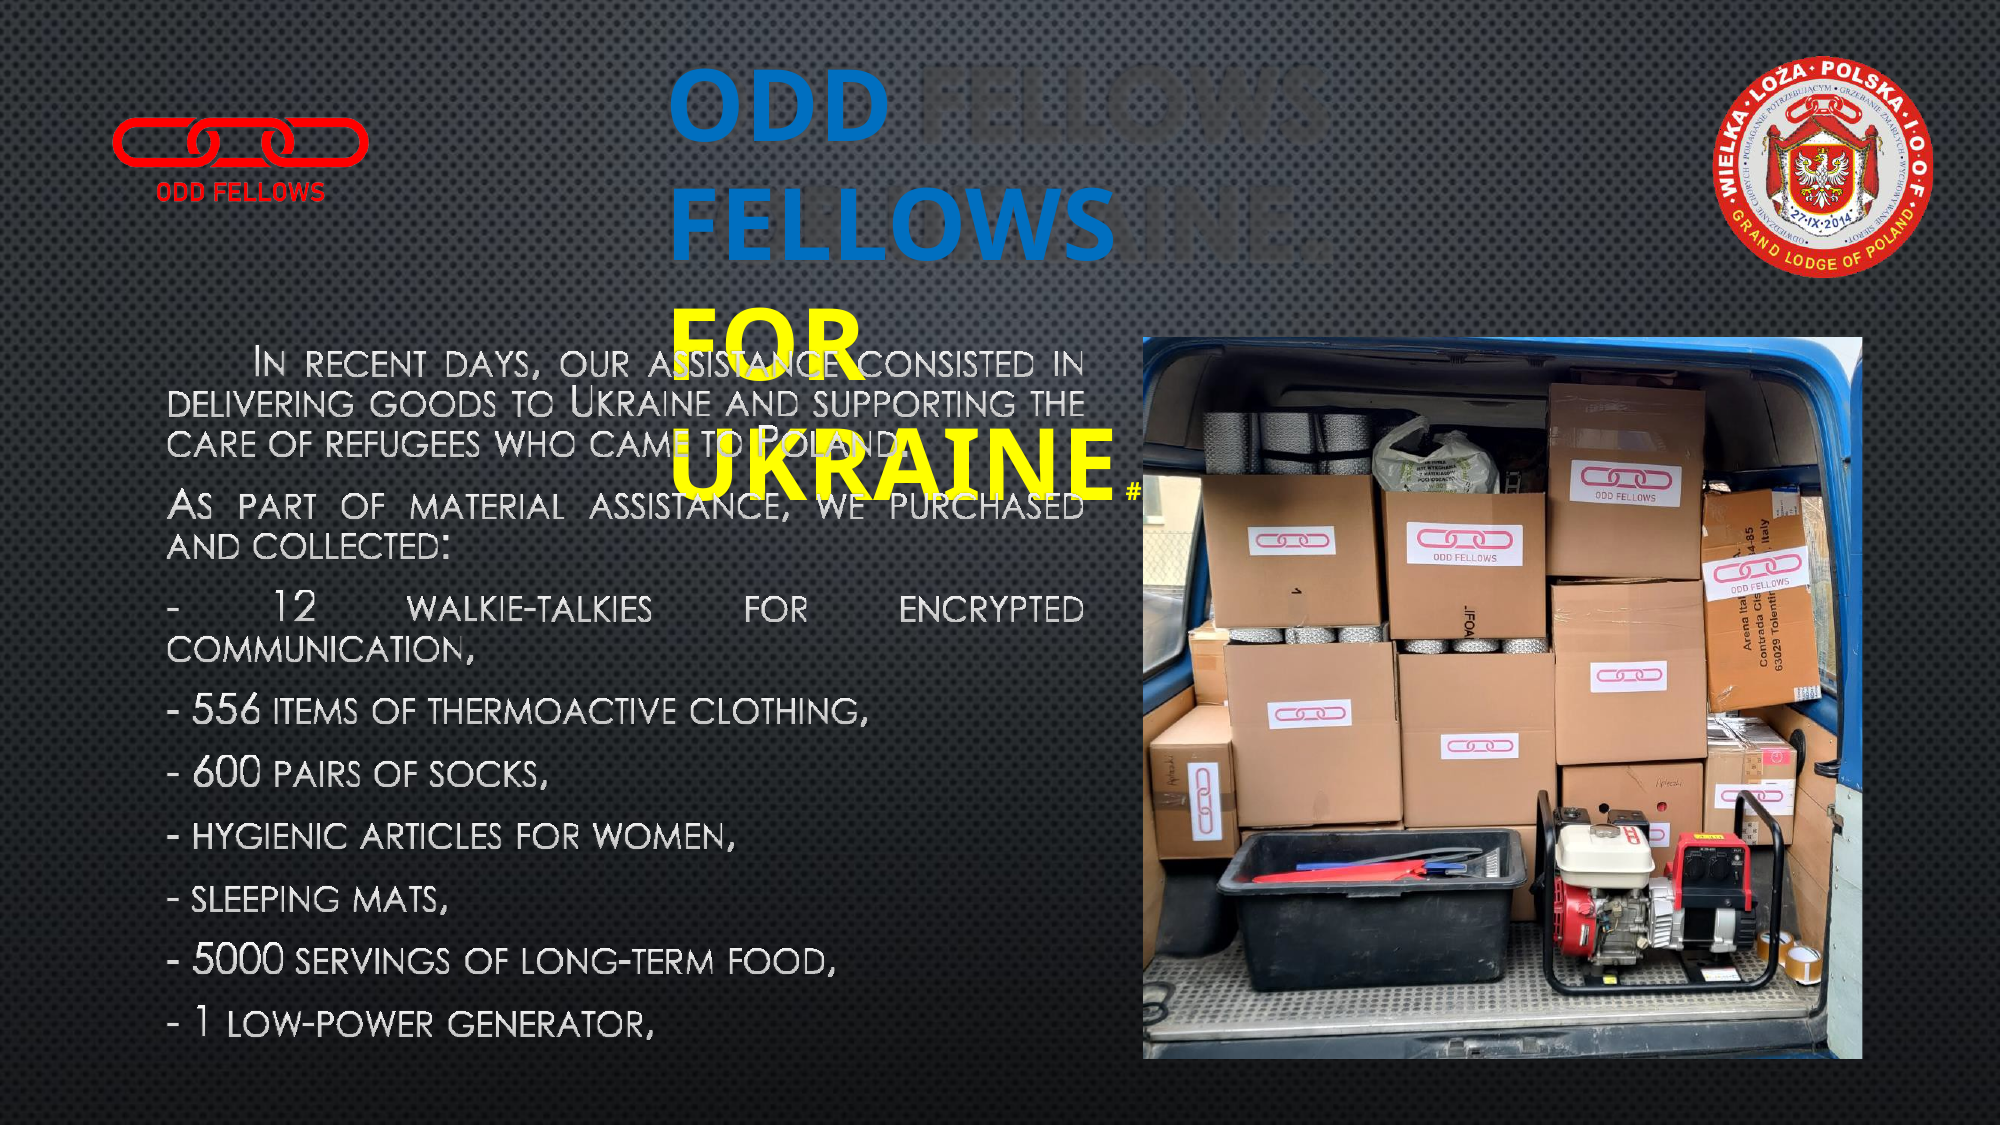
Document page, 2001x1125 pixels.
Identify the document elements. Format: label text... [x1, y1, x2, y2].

text_box [586, 490, 782, 522]
text_box [1048, 345, 1088, 381]
text_box [448, 1011, 642, 1037]
text_box [632, 949, 713, 974]
text_box [557, 348, 631, 380]
text_box [810, 487, 869, 524]
text_box [162, 384, 359, 422]
text_box [440, 532, 452, 562]
text_box [236, 490, 319, 521]
text_box [426, 757, 539, 790]
text_box [194, 755, 260, 787]
text_box [781, 431, 897, 457]
text_box [360, 823, 501, 849]
text_box [167, 835, 179, 839]
text_box [810, 387, 1018, 420]
text_box [587, 427, 691, 460]
text_box [335, 486, 390, 525]
text_box [188, 882, 341, 915]
text_box [193, 942, 283, 974]
text_box [1051, 348, 1085, 379]
text_box [589, 493, 779, 519]
text_box [465, 948, 508, 974]
text_box [857, 714, 871, 730]
text_box [899, 447, 911, 459]
text_box [1143, 337, 1863, 1059]
text_box [166, 534, 239, 559]
text_box [593, 823, 722, 849]
text_box [191, 886, 339, 912]
text_box [752, 418, 784, 461]
text_box [854, 710, 873, 732]
text_box [160, 629, 467, 667]
text_box [367, 754, 422, 792]
text_box [625, 942, 718, 979]
text_box [160, 828, 184, 844]
text_box [612, 953, 625, 969]
text_box [1054, 351, 1083, 376]
text_box [190, 998, 211, 1041]
text_box [160, 1016, 184, 1031]
text_box [1712, 56, 1934, 278]
text_box [167, 488, 190, 519]
text_box [186, 935, 289, 980]
text_box [495, 431, 575, 457]
text_box [589, 820, 725, 852]
text_box [160, 703, 184, 719]
text_box [532, 370, 539, 380]
text_box [407, 596, 522, 621]
text_box [222, 1004, 306, 1042]
text_box [403, 593, 525, 624]
text_box [540, 780, 547, 790]
text_box [246, 526, 443, 565]
text_box [271, 695, 360, 727]
text_box [304, 348, 429, 380]
text_box [758, 425, 775, 456]
text_box [643, 1026, 656, 1043]
text_box [167, 960, 179, 964]
text_box [560, 351, 628, 377]
text_box [400, 590, 528, 626]
text_box [1030, 391, 1084, 416]
text_box [159, 527, 244, 564]
text_box [253, 533, 436, 559]
text_box [440, 905, 447, 915]
text_box [816, 494, 864, 519]
text_box [190, 820, 350, 852]
text_box [347, 879, 442, 917]
text_box [320, 424, 485, 462]
text_box [586, 816, 728, 855]
text_box [248, 338, 264, 381]
text_box [746, 596, 807, 622]
text_box [272, 586, 318, 624]
text_box [742, 592, 810, 625]
text_box [463, 651, 477, 667]
text_box [323, 427, 482, 460]
text_box [367, 387, 499, 420]
text_box [441, 1004, 648, 1042]
text_box [517, 823, 579, 849]
text_box [891, 493, 1083, 519]
text_box [443, 535, 449, 559]
text_box [443, 348, 531, 380]
text_box [160, 481, 202, 524]
text_box [701, 431, 742, 457]
text_box [255, 345, 290, 381]
text_box [311, 1004, 438, 1042]
text_box [440, 344, 534, 382]
text_box [190, 486, 217, 525]
text_box [739, 589, 812, 627]
text_box [307, 351, 426, 377]
text_box [583, 424, 694, 462]
text_box [782, 512, 789, 522]
text_box [318, 1011, 432, 1037]
text_box [229, 1011, 301, 1037]
text_box [160, 766, 184, 781]
text_box [458, 941, 513, 980]
picture [0, 0, 2000, 1125]
text_box [901, 596, 1083, 622]
text_box [505, 384, 558, 422]
text_box [460, 648, 479, 670]
text_box [694, 424, 747, 462]
text_box [341, 493, 384, 519]
text_box [193, 1002, 208, 1039]
text_box [189, 689, 263, 727]
text_box [160, 601, 184, 616]
text_box [300, 344, 432, 382]
text_box [591, 384, 716, 421]
text_box [268, 582, 320, 626]
text_box [537, 776, 550, 792]
text_box [778, 427, 900, 460]
text_box [529, 366, 542, 382]
text_box [897, 592, 1086, 625]
text_box [353, 816, 507, 855]
text_box [433, 898, 452, 920]
text_box [530, 589, 657, 627]
text_box [371, 757, 420, 790]
text_box [726, 945, 827, 977]
text_box [261, 348, 287, 379]
text_box [366, 691, 421, 730]
text_box [488, 424, 580, 462]
text_box [327, 431, 479, 457]
text_box [884, 486, 1089, 525]
text_box [429, 761, 536, 787]
text_box [537, 596, 651, 622]
text_box [292, 945, 452, 977]
text_box [724, 839, 737, 855]
text_box [510, 816, 584, 855]
text_box [1027, 388, 1087, 419]
text_box [813, 490, 867, 521]
text_box [512, 391, 553, 417]
text_box [683, 691, 862, 730]
text_box [565, 378, 598, 422]
text_box [370, 391, 496, 417]
text_box [721, 835, 740, 857]
text_box [197, 1005, 205, 1036]
text_box [353, 886, 436, 912]
text_box [436, 528, 454, 564]
text_box [755, 422, 781, 459]
text_box [445, 1008, 645, 1040]
text_box [727, 842, 734, 852]
text_box [314, 1008, 435, 1040]
text_box [190, 751, 263, 790]
text_box [192, 692, 260, 724]
text_box [225, 1008, 304, 1040]
text_box [590, 431, 688, 457]
text_box [824, 964, 838, 980]
text_box [160, 424, 261, 462]
text_box [813, 391, 1015, 417]
text_box [163, 530, 242, 562]
text_box [894, 589, 1089, 627]
text_box [269, 431, 312, 457]
text_box [275, 761, 360, 787]
text_box [233, 487, 322, 524]
text_box [514, 820, 581, 852]
text_box [275, 590, 315, 621]
text_box [828, 967, 835, 977]
text_box [718, 384, 803, 421]
text_box [595, 388, 713, 419]
text_box [722, 388, 801, 419]
text_box [508, 387, 556, 420]
text_box [295, 948, 449, 974]
text_box [646, 1030, 653, 1040]
text_box [533, 773, 553, 795]
text_box [295, 1016, 311, 1031]
text_box [410, 494, 565, 519]
text_box [187, 816, 352, 855]
text_box [517, 601, 530, 616]
text_box [187, 747, 265, 792]
text_box [491, 427, 578, 460]
text_box [160, 953, 184, 969]
text_box [437, 901, 450, 918]
text_box [289, 941, 455, 980]
text_box [160, 891, 184, 906]
text_box [519, 945, 620, 977]
text_box [372, 698, 415, 724]
text_box [888, 490, 1086, 522]
text_box [569, 382, 595, 420]
text_box [189, 939, 286, 977]
text_box [407, 490, 567, 521]
text_box [268, 754, 366, 792]
text_box [167, 710, 179, 714]
text_box [369, 695, 418, 727]
text_box [690, 698, 857, 724]
text_box [851, 344, 1039, 382]
text_box [725, 391, 798, 416]
text_box [193, 490, 215, 522]
text_box [338, 490, 387, 522]
text_box [462, 945, 511, 977]
text_box [598, 391, 710, 416]
text_box [184, 879, 344, 917]
text_box [855, 348, 1037, 380]
text_box [268, 691, 363, 730]
text_box [164, 633, 465, 665]
text_box [522, 948, 617, 974]
text_box [421, 691, 681, 730]
text_box [534, 592, 654, 625]
text_box [641, 344, 843, 382]
text_box [779, 509, 792, 525]
text_box [250, 530, 436, 562]
text_box [264, 351, 284, 376]
text_box [1023, 384, 1090, 421]
text_box [775, 424, 903, 462]
text_box [526, 363, 545, 384]
text_box [356, 820, 504, 852]
text_box [374, 761, 417, 787]
text_box [167, 431, 255, 457]
text_box [104, 106, 378, 210]
text_box [466, 655, 474, 665]
text_box [572, 385, 591, 417]
text_box [729, 948, 824, 974]
text_box [644, 348, 841, 380]
text_box [266, 427, 315, 460]
text_box [806, 384, 1020, 422]
text_box [821, 960, 840, 982]
text_box [516, 941, 622, 980]
text_box [262, 424, 317, 462]
text_box [424, 695, 679, 727]
text_box [687, 695, 860, 727]
text_box [404, 487, 570, 524]
text_box [186, 685, 265, 730]
text_box [350, 882, 439, 915]
text_box [240, 494, 316, 519]
text_box [628, 945, 716, 977]
text_box [723, 941, 830, 980]
text_box [422, 754, 542, 792]
text_box [163, 484, 199, 522]
text_box [639, 1023, 659, 1045]
text_box [858, 351, 1034, 377]
text_box [582, 486, 784, 525]
text_box [698, 427, 745, 460]
text_box [165, 387, 356, 420]
text_box [167, 636, 462, 662]
text_box [775, 505, 794, 527]
text_box [895, 444, 913, 462]
text_box [860, 717, 867, 727]
text_box [428, 698, 676, 724]
text_box [169, 391, 353, 417]
text_box [197, 493, 212, 519]
text_box [194, 823, 347, 849]
text_box [274, 698, 357, 724]
title ODD FELLOWS FOR UKRAINE#2 [663, 38, 1335, 521]
text_box [446, 351, 528, 377]
text_box [648, 351, 838, 377]
text_box [272, 757, 363, 790]
text_box [164, 427, 258, 460]
text_box [553, 344, 634, 382]
text_box [363, 384, 501, 422]
